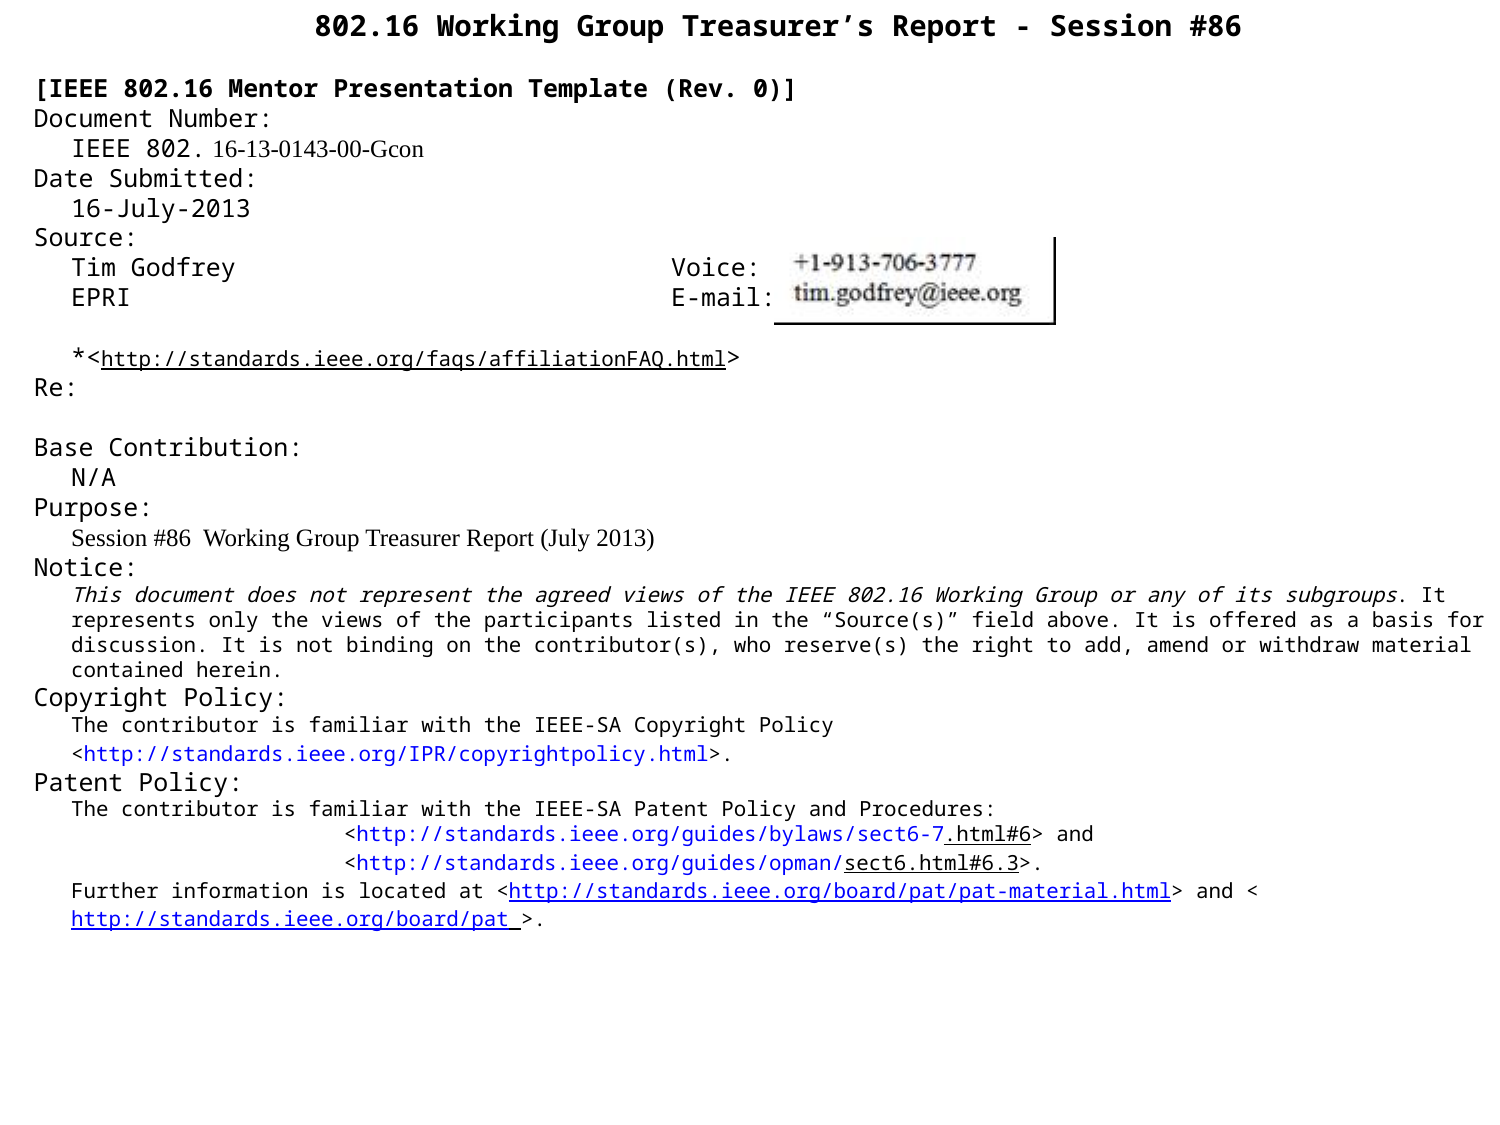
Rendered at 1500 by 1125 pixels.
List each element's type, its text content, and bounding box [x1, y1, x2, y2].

text_box 802.16 Working Group Treasurer’s Report - Session #86 [IEEE 802.16 Mentor Presentation Template (Rev. 0)] Document Number: IEEE 802. 16-13-0143-00-Gcon Date Submitted: 16-July-2013 Source: Tim Godfrey Voice: EPRI E-mail: *<http://standards.ieee.org/faqs/affiliationFAQ.html> Re: Base Contribution: N/A Purpose: Session #86 Working Group Treasurer Report (July 2013) Notice: This document does not represent the agreed views of the IEEE 802.16 Working Group or any of its subgroups. It represents only the views of the participants listed in the “Source(s)” field above. It is offered as a basis for discussion. It is not binding on the contributor(s), who reserve(s) the right to add, amend or withdraw material contained herein. Copyright Policy: The contributor is familiar with the IEEE-SA Copyright Policy <http://standards.ieee.org/IPR/copyrightpolicy.html>. Patent Policy: The contributor is familiar with the IEEE-SA Patent Policy and Procedures: <http://standards.ieee.org/guides/bylaws/sect6-7.html#6> and <http://standards.ieee.org/guides/opman/sect6.html#6.3>. Further information is located at <http://standards.ieee.org/board/pat/pat-material.html> and <http://standards.ieee.org/board/pat >. [0, 0, 1500, 942]
picture [774, 237, 1056, 326]
